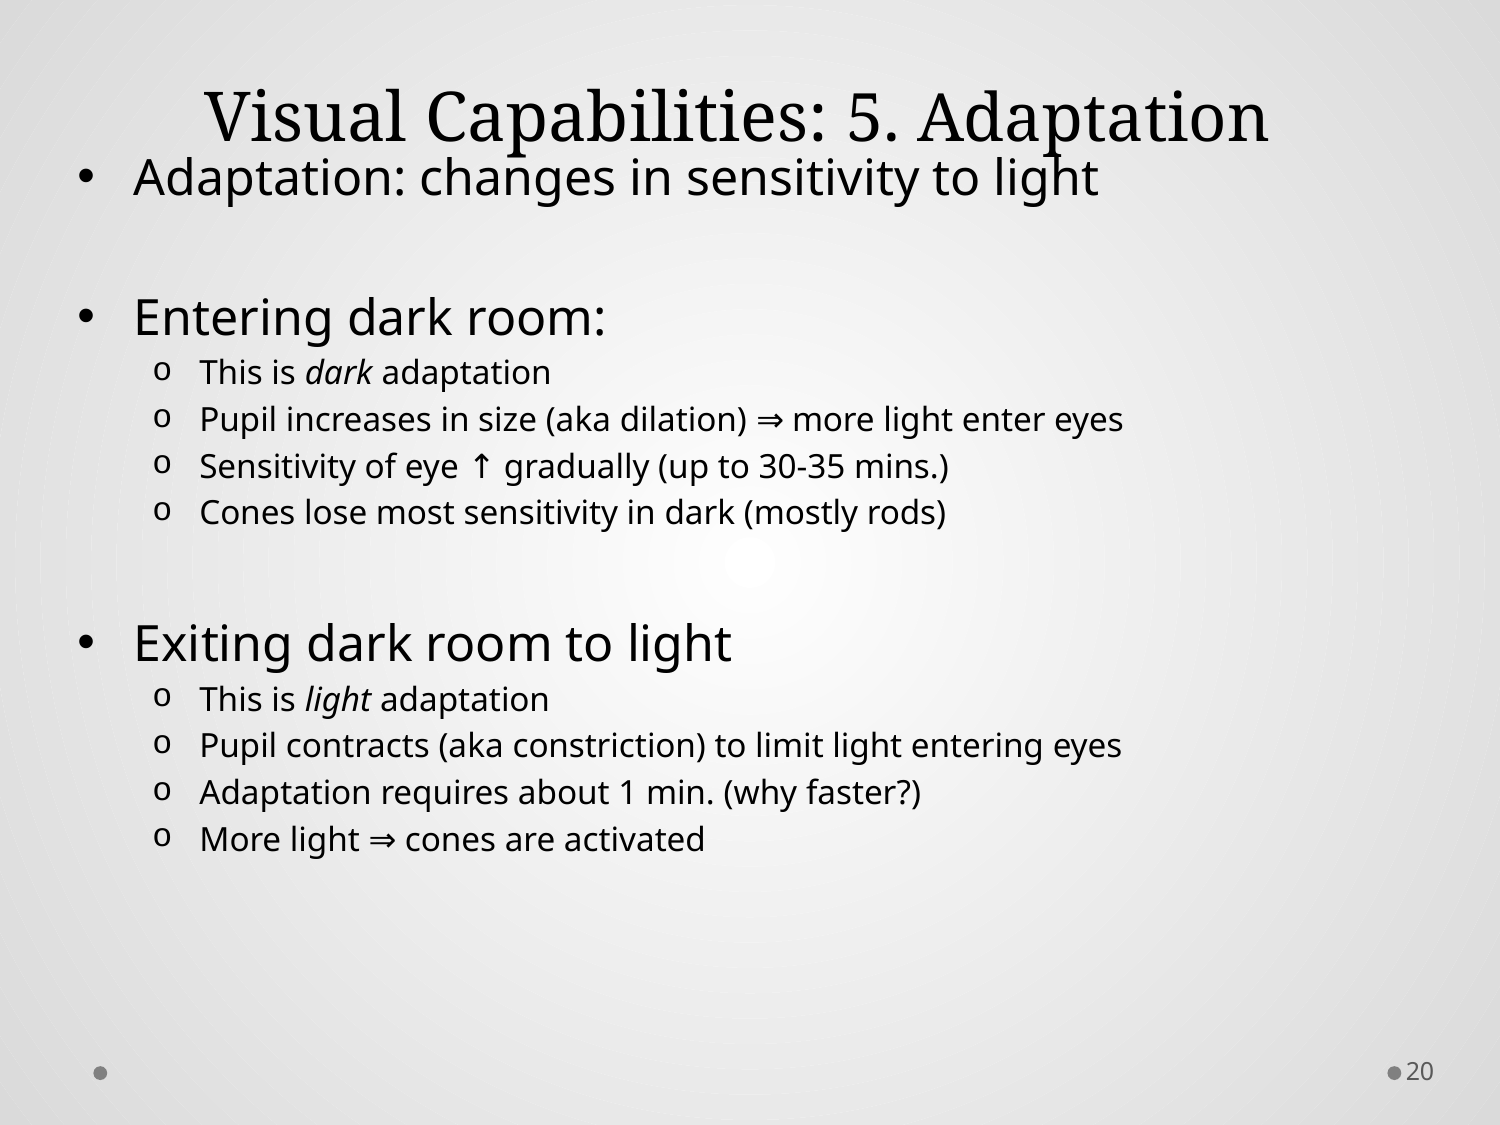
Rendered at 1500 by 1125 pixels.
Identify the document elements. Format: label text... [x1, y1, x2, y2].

title Visual Capabilities: 5. Adaptation [62, 62, 1413, 137]
list Adaptation: changes in sensitivity to light Entering dark room: This is dark adaptation Pupil increases in size (aka dilation) ⇒ more light enter eyes Sensitivity of eye ↑ gradually (up to 30-35 mins.) Cones lose most sensitivity in dark (mostly rods) Exiting dark room to light This is light adaptation Pupil contracts (aka constriction) to limit light entering eyes Adaptation requires about 1 min. (why faster?) More light ⇒ cones are activated [62, 137, 1413, 1113]
slide_number 20 [1401, 1042, 1494, 1103]
